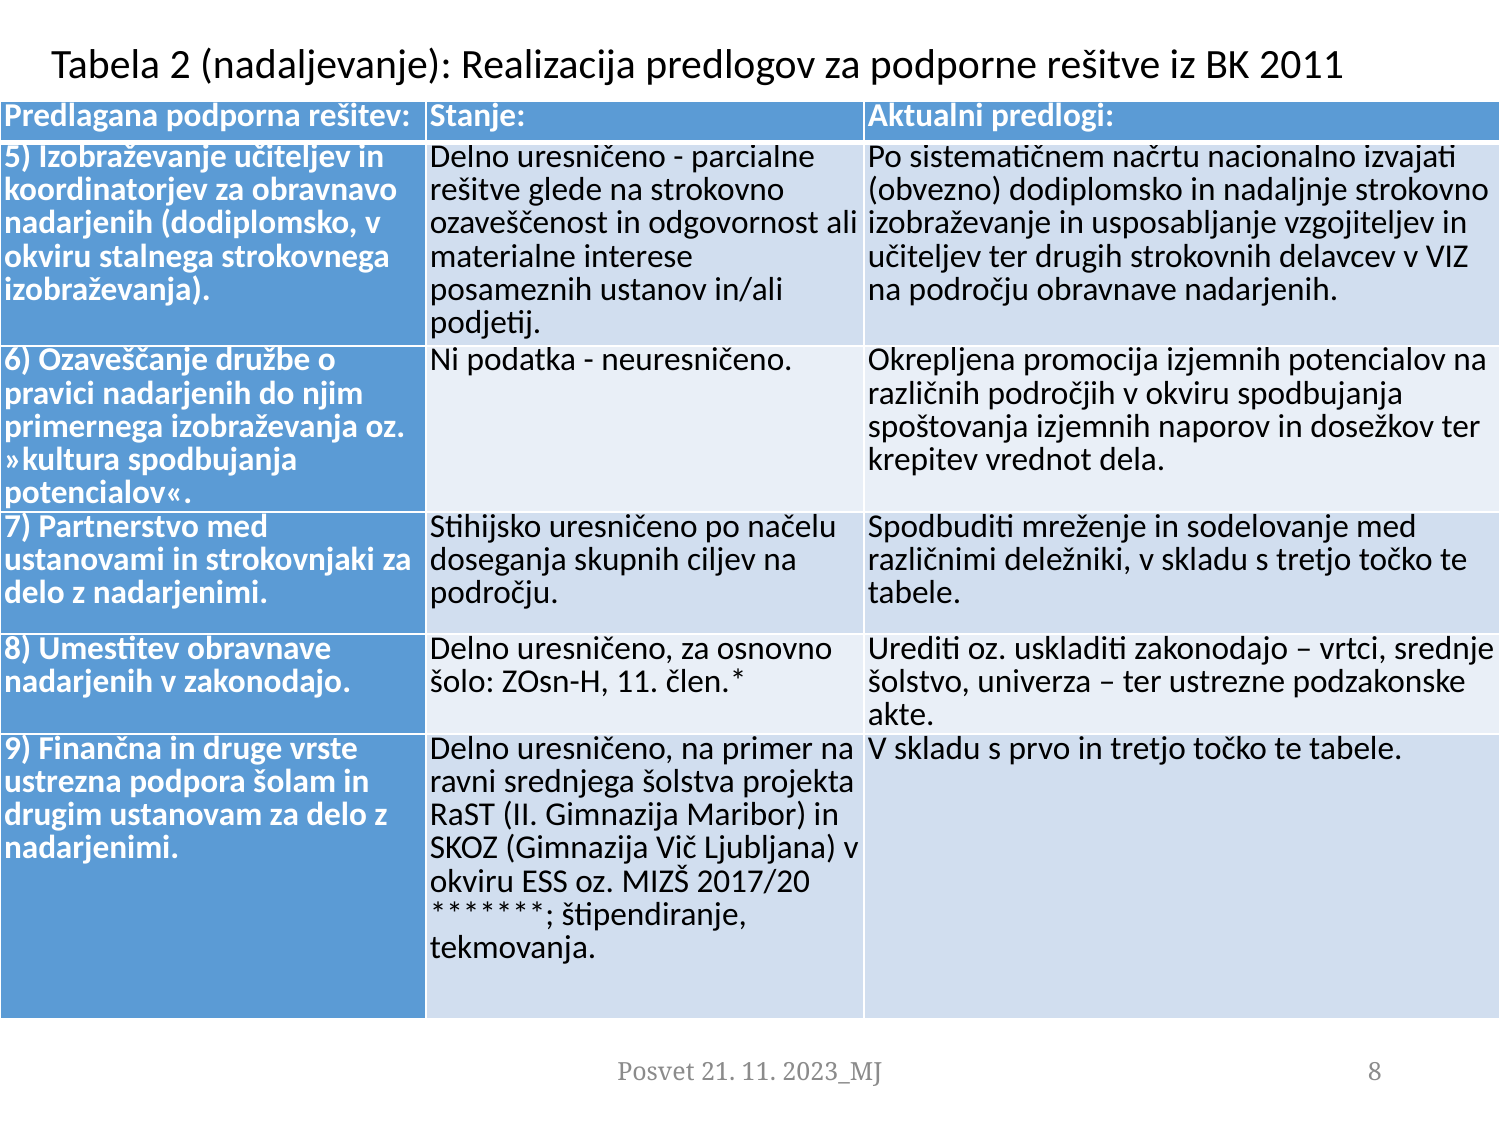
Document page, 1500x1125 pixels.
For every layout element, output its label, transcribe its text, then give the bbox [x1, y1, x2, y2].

table_cell 8) Umestitev obravnave nadarjenih v zakonodajo. [1, 635, 425, 733]
table_header Stanje: [427, 102, 863, 140]
table_cell V skladu s prvo in tretjo točko te tabele. [865, 735, 1499, 1018]
table_cell 6) Ozaveščanje družbe o pravici nadarjenih do njim primernega izobraževanja oz. »kultura spodbujanja potencialov«. [1, 347, 425, 511]
table_cell Stihijsko uresničeno po načelu doseganja skupnih ciljev na področju. [427, 513, 863, 633]
table_cell Ni podatka - neuresničeno. [427, 347, 863, 511]
footer Posvet 21. 11. 2023_MJ [496, 1042, 1004, 1103]
table_cell Po sistematičnem načrtu nacionalno izvajati (obvezno) dodiplomsko in nadaljnje strokovno izobraževanje in usposabljanje vzgojiteljev in učiteljev ter drugih strokovnih delavcev v VIZ na področju obravnave nadarjenih. [865, 145, 1499, 345]
text_box Tabela 2 (nadaljevanje): Realizacija predlogov za podporne rešitve iz BK 2011 [36, 29, 1361, 95]
table_cell Delno uresničeno, za osnovno šolo: ZOsn-H, 11. člen.* [427, 635, 863, 733]
table_cell Delno uresničeno - parcialne rešitve glede na strokovno ozaveščenost in odgovornost ali materialne interese posameznih ustanov in/ali podjetij. [427, 145, 863, 345]
table_cell 9) Finančna in druge vrste ustrezna podpora šolam in drugim ustanovam za delo z nadarjenimi. [1, 735, 425, 1018]
table_header Aktualni predlogi: [865, 102, 1499, 140]
table_cell Urediti oz. uskladiti zakonodajo – vrtci, srednje šolstvo, univerza – ter ustrezne podzakonske akte. [865, 635, 1499, 733]
table_cell Spodbuditi mreženje in sodelovanje med različnimi deležniki, v skladu s tretjo točko te tabele. [865, 513, 1499, 633]
table_header Predlagana podporna rešitev: [1, 102, 425, 140]
table_cell Delno uresničeno, na primer na ravni srednjega šolstva projekta RaST (II. Gimnazija Maribor) in SKOZ (Gimnazija Vič Ljubljana) v okviru ESS oz. MIZŠ 2017/20 *******; štipendiranje, tekmovanja. [427, 735, 863, 1018]
table_cell 7) Partnerstvo med ustanovami in strokovnjaki za delo z nadarjenimi. [1, 513, 425, 633]
table_cell 5) Izobraževanje učiteljev in koordinatorjev za obravnavo nadarjenih (dodiplomsko, v okviru stalnega strokovnega izobraževanja). [1, 145, 425, 345]
slide_number 8 [1059, 1042, 1397, 1103]
table_cell Okrepljena promocija izjemnih potencialov na različnih področjih v okviru spodbujanja spoštovanja izjemnih naporov in dosežkov ter krepitev vrednot dela. [865, 347, 1499, 511]
